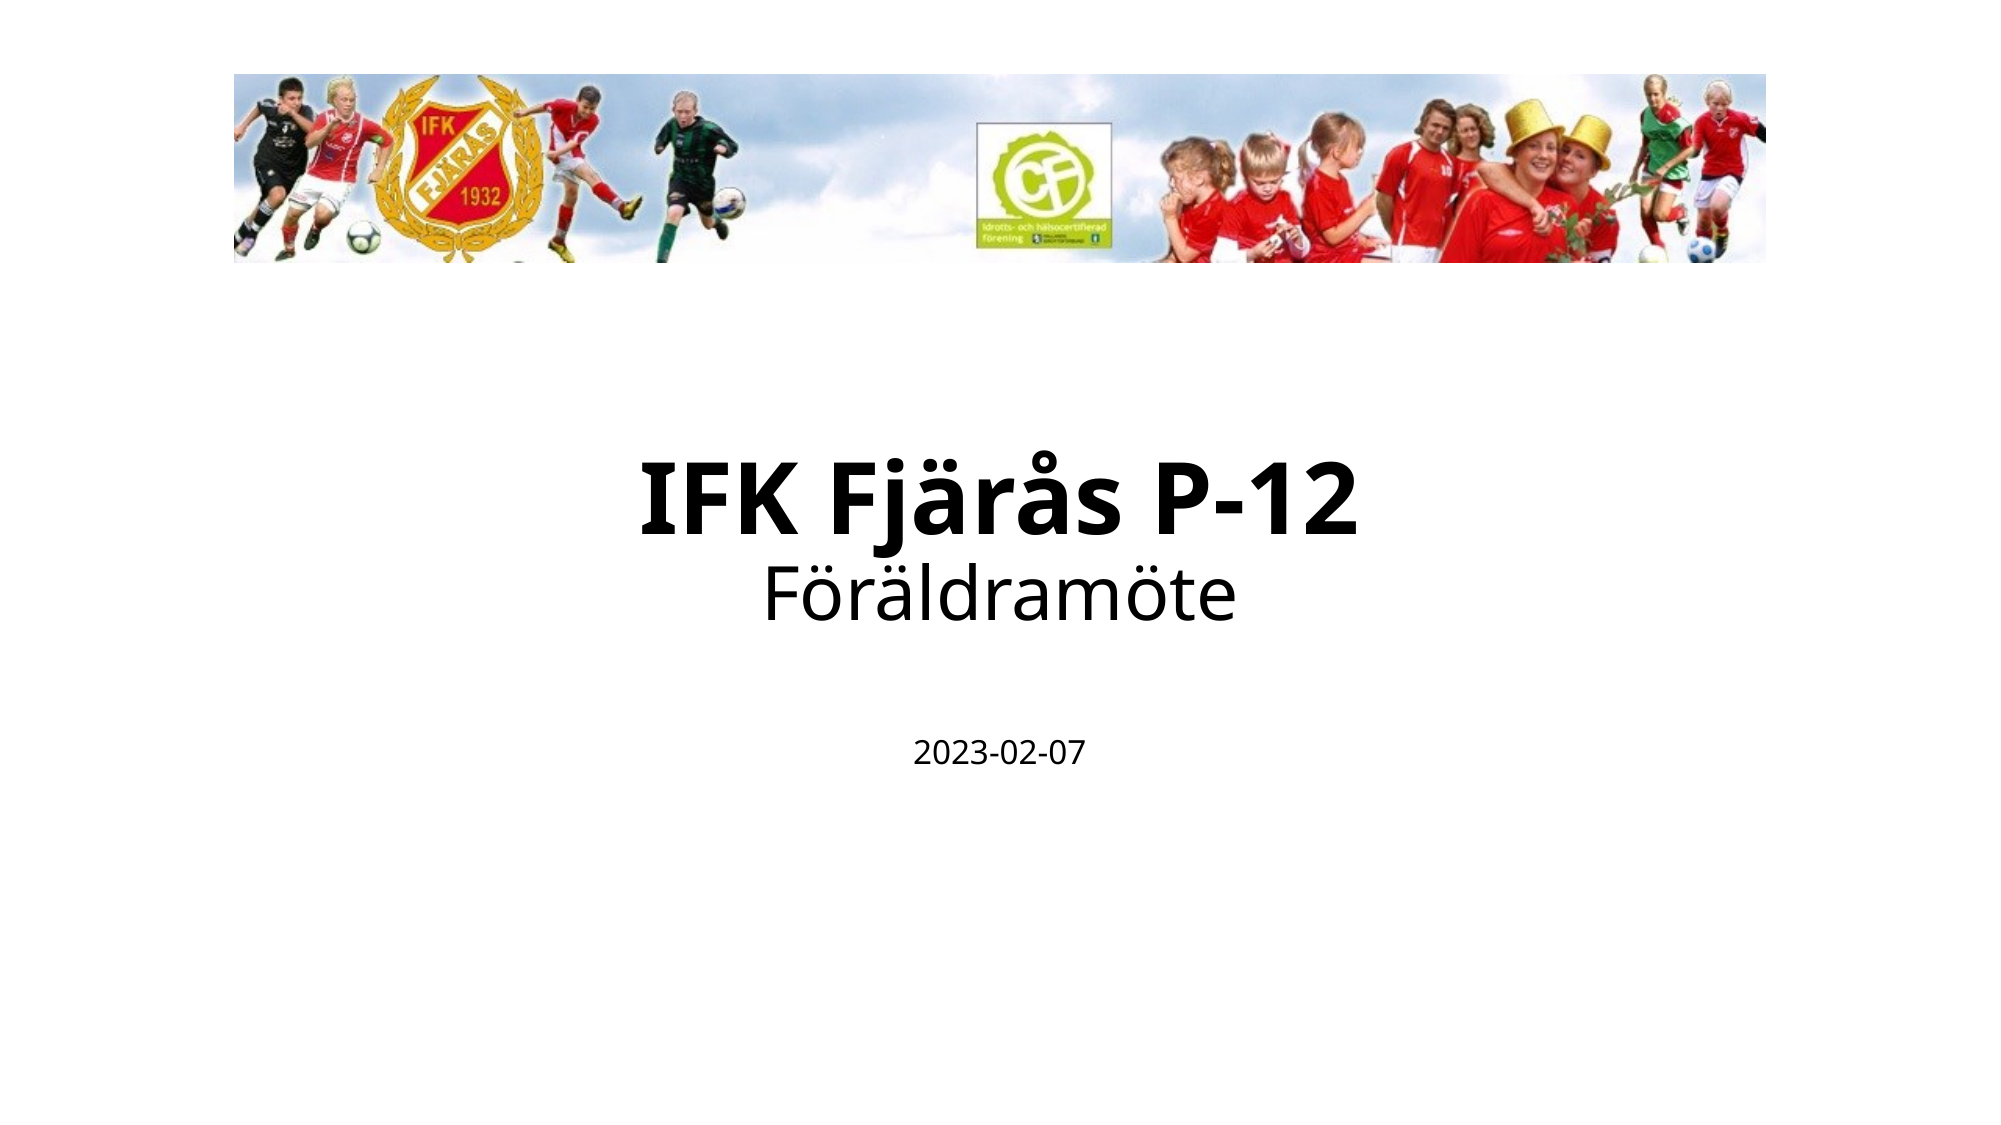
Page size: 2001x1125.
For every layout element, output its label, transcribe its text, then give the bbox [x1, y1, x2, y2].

picture [234, 74, 1766, 263]
title IFK Fjärås P-12 Föräldramöte 2023-02-07 [137, 424, 1863, 796]
